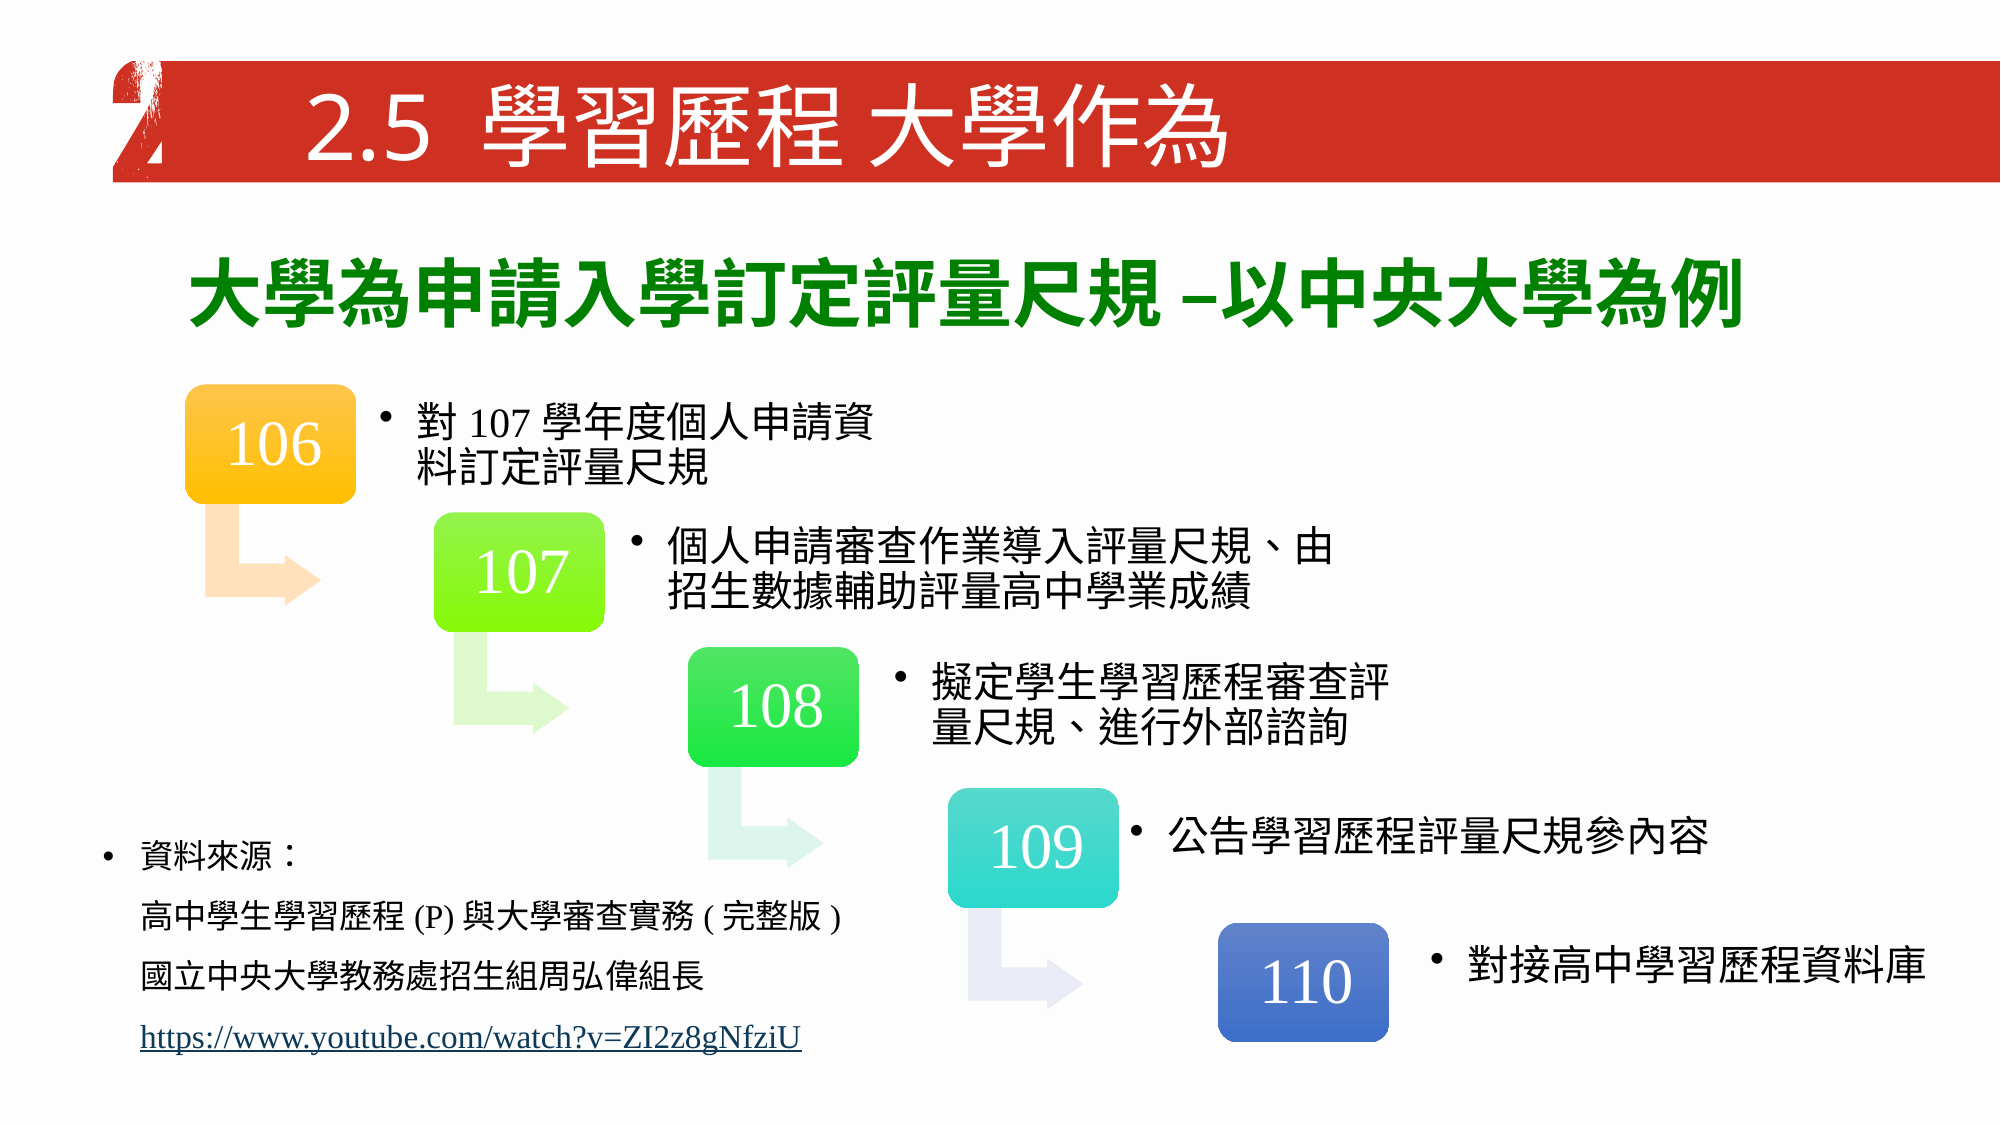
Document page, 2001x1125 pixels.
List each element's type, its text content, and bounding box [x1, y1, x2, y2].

text_box 2.5 學習歷程 大學作為 [289, 61, 1410, 187]
text_box 資料來源： 高中學生學習歷程(P)與大學審查實務(完整版) 國立中央大學教務處招生組周弘偉組長 https://www.youtube.com/watch?v=ZI2z8gNfziU [87, 1047, 896, 1063]
text_box [111, 58, 2000, 185]
text_box 大學為申請入學訂定評量尺規 –以中央大學為例 [172, 188, 1898, 380]
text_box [0, 380, 1981, 1047]
